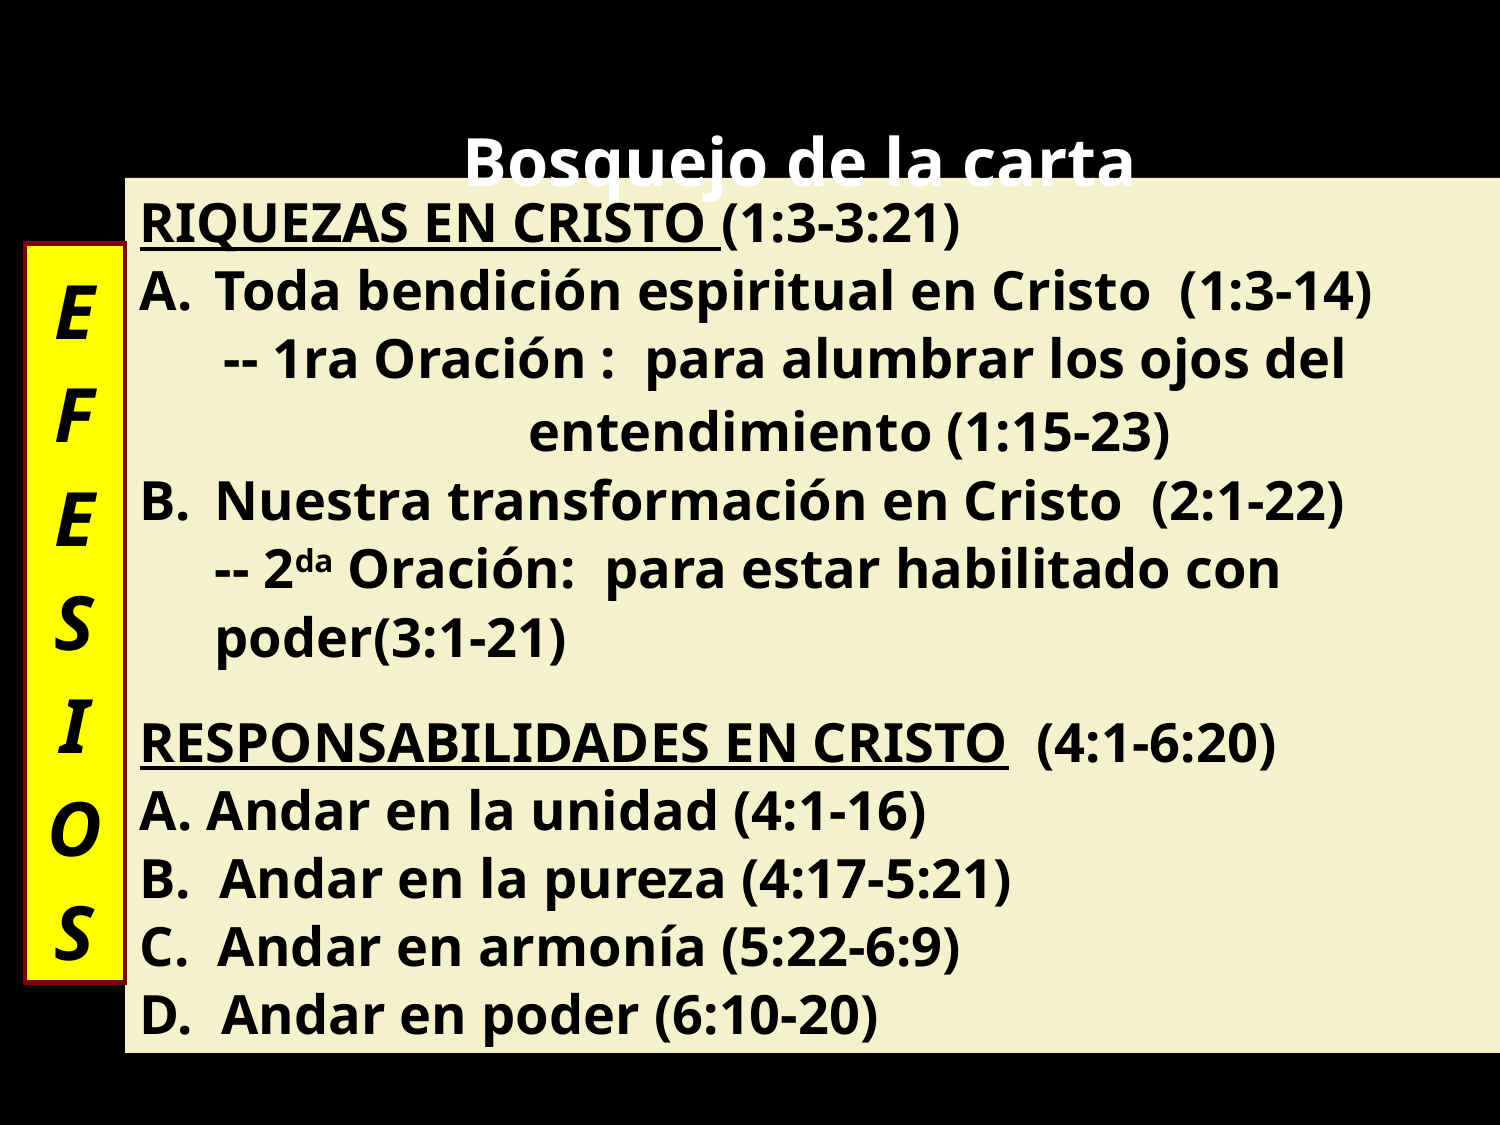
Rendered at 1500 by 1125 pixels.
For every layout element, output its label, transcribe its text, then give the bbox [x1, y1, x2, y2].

text_box E F E S I O S [24, 243, 125, 983]
text_box Bosquejo de la carta [199, 112, 1400, 208]
text_box RIQUEZAS EN CRISTO (1:3-3:21) Toda bendición espiritual en Cristo (1:3-14) -- 1ra Oración : para alumbrar los ojos del entendimiento (1:15-23) Nuestra transformación en Cristo (2:1-22) -- 2da Oración: para estar habilitado con poder(3:1-21) RESPONSABILIDADES EN CRISTO (4:1-6:20) A. Andar en la unidad (4:1-16) B. Andar en la pureza (4:17-5:21) C. Andar en armonía (5:22-6:9) D. Andar en poder (6:10-20) [125, 177, 1500, 1053]
